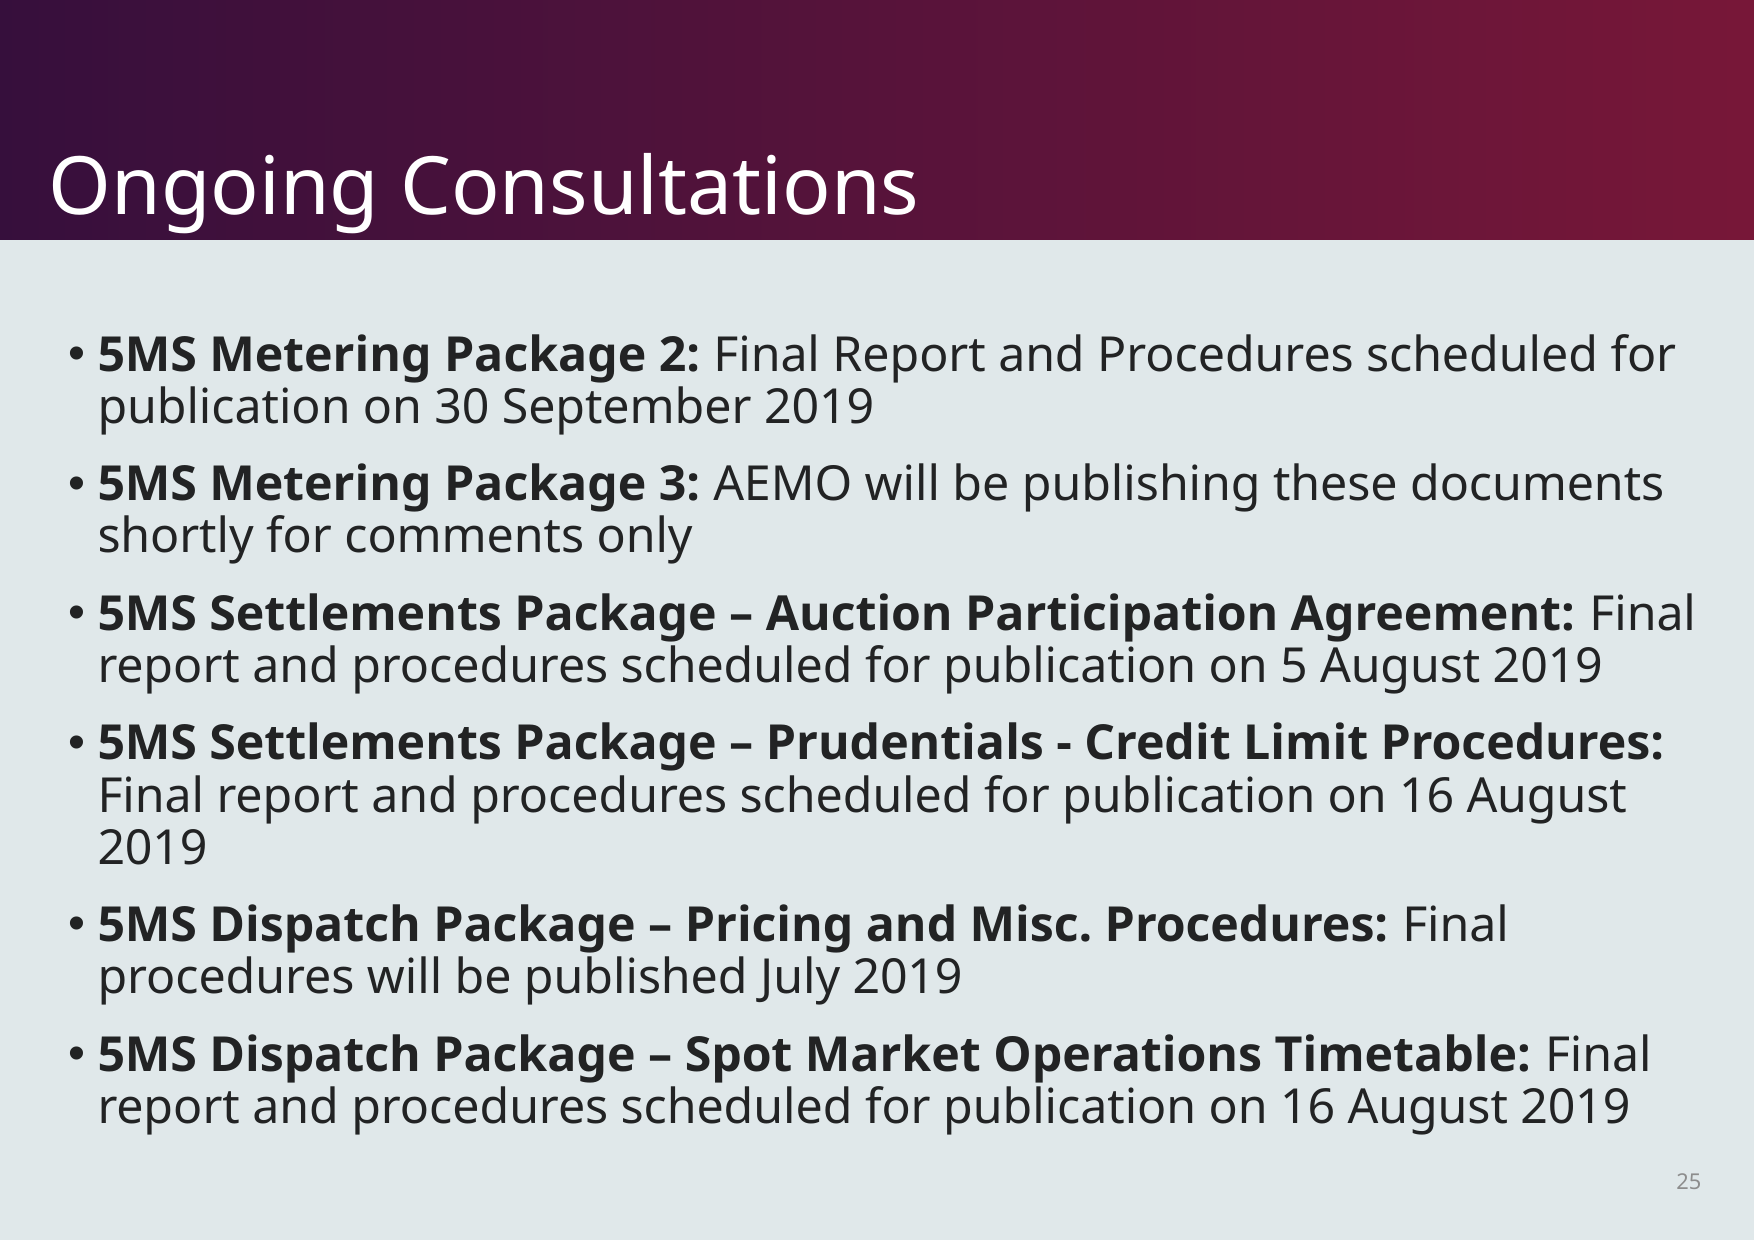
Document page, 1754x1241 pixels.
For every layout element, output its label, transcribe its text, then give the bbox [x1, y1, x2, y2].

title Ongoing Consultations [33, 24, 1611, 240]
list 5MS Metering Package 2: Final Report and Procedures scheduled for publication on 30 September 2019 5MS Metering Package 3: AEMO will be publishing these documents shortly for comments only 5MS Settlements Package – Auction Participation Agreement: Final report and procedures scheduled for publication on 5 August 2019 5MS Settlements Package – Prudentials - Credit Limit Procedures: Final report and procedures scheduled for publication on 16 August 2019 5MS Dispatch Package – Pricing and Misc. Procedures: Final procedures will be published July 2019 5MS Dispatch Package – Spot Market Operations Timetable: Final report and procedures scheduled for publication on 16 August 2019 [53, 322, 1737, 1169]
slide_number 25 [1633, 1149, 1717, 1216]
